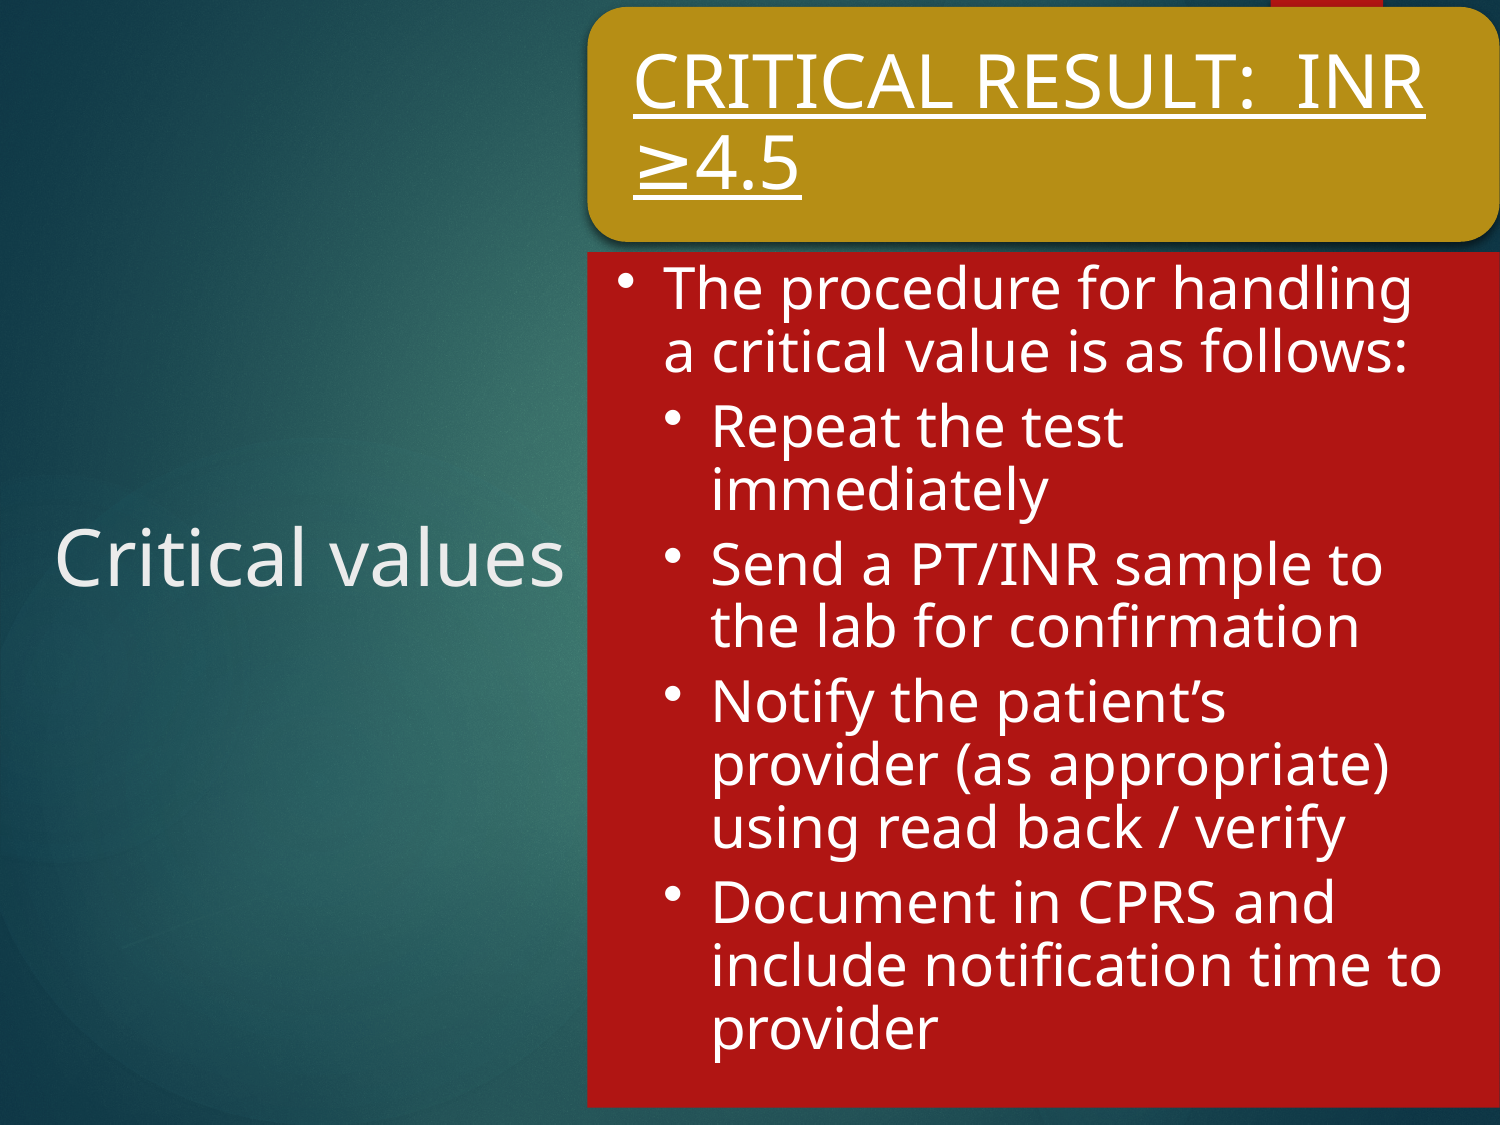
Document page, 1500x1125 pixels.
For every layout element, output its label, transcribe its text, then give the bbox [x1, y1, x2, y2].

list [587, 0, 1500, 1125]
title Critical values [0, 500, 581, 950]
